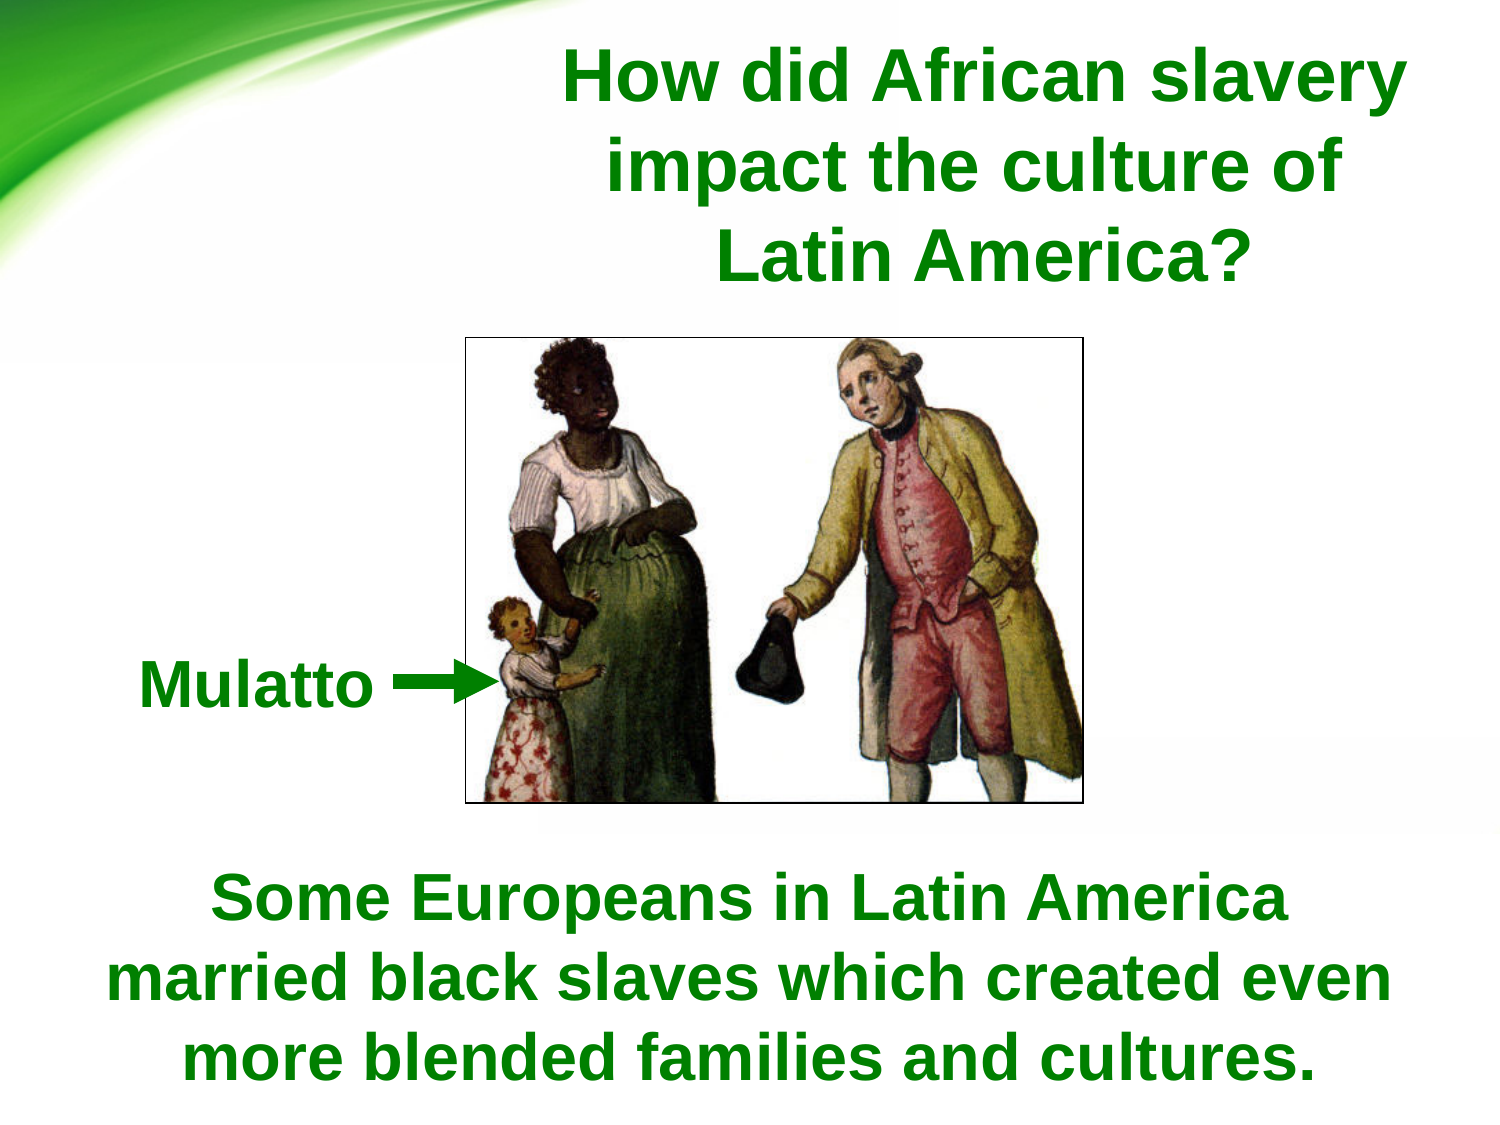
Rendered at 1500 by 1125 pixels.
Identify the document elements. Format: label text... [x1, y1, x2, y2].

picture [0, 0, 1500, 832]
text_box Some Europeans in Latin America married black slaves which created even more blended families and cultures. [74, 846, 1425, 1118]
list How did African slavery impact the culture of Latin America? [499, 19, 1471, 303]
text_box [97, 633, 500, 730]
text_box [0, 832, 1500, 1125]
